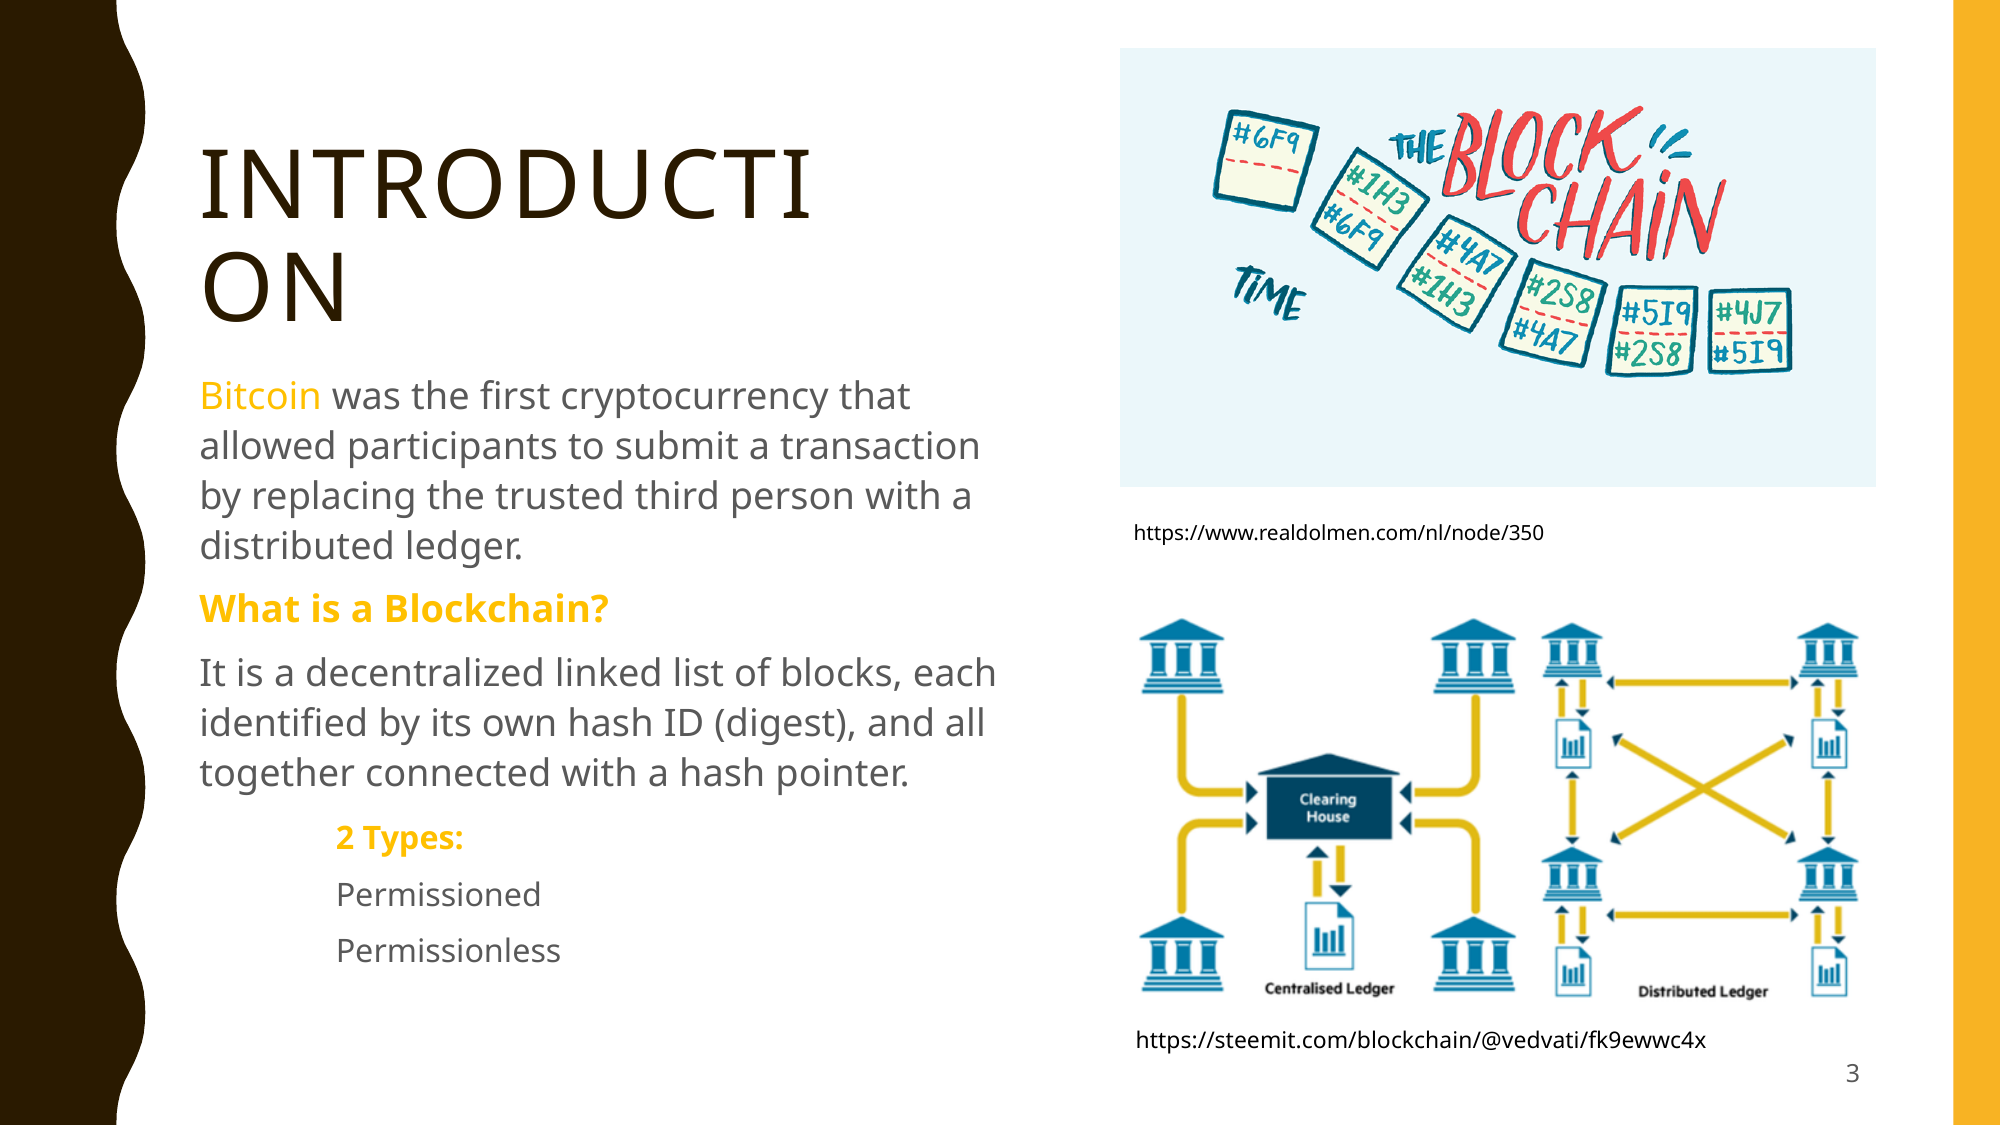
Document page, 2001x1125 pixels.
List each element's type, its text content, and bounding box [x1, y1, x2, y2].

picture [1083, 614, 1901, 1019]
title Introduction [184, 128, 881, 352]
slide_number 3 [1412, 1045, 1875, 1103]
list Bitcoin was the first cryptocurrency that allowed participants to submit a transaction by replacing the trusted third person with a distributed ledger. What is a Blockchain? It is a decentralized linked list of blocks, each identified by its own hash ID (digest), and all together connected with a hash pointer. 2 Types: Permissioned Permissionless [184, 359, 1027, 982]
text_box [1118, 48, 1876, 563]
text_box https://steemit.com/blockchain/@vedvati/fk9ewwc4x [1120, 1019, 1824, 1061]
